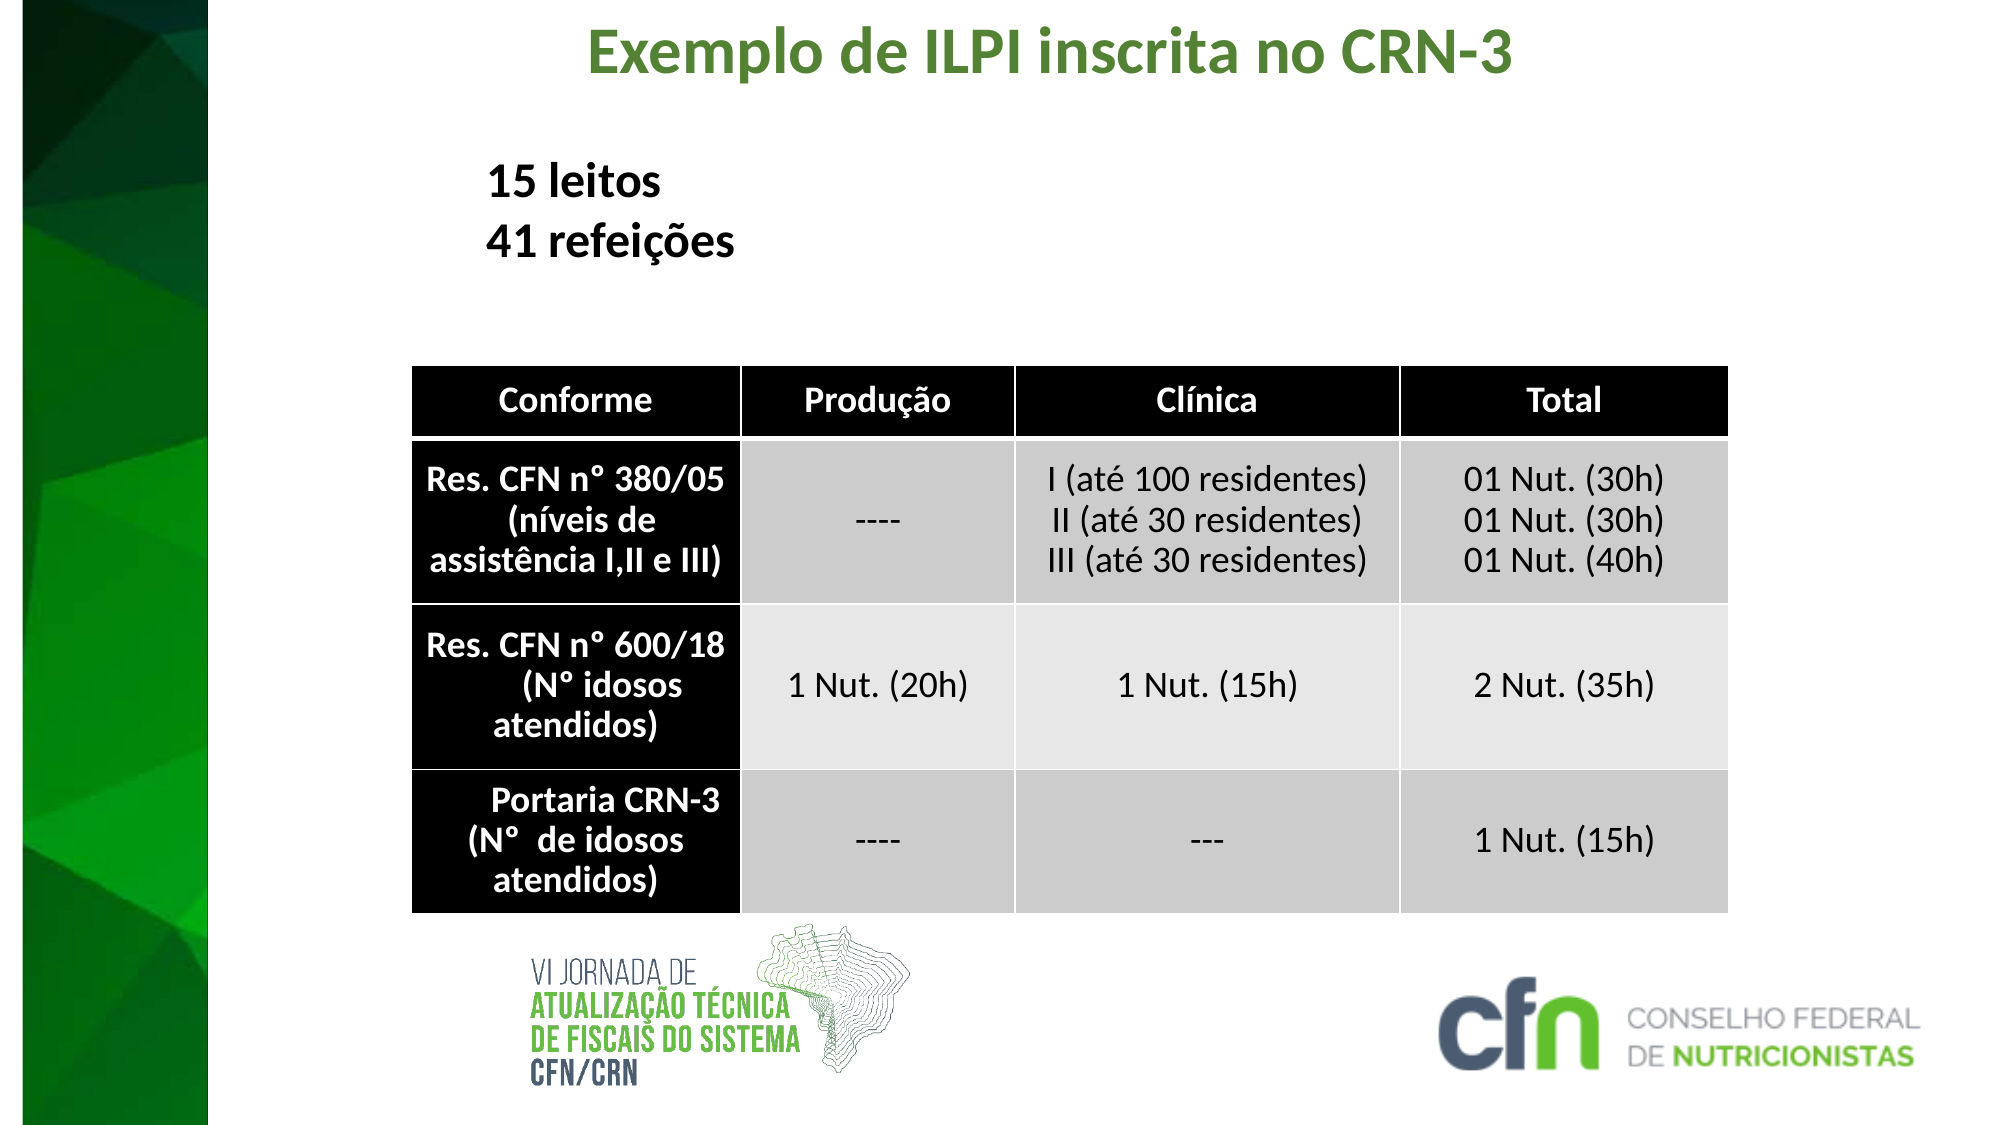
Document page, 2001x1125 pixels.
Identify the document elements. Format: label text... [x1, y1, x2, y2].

table_cell 1 Nut. (15h) [1016, 605, 1399, 769]
picture [1433, 973, 1927, 1075]
table_header Produção [742, 366, 1014, 436]
table_cell 1 Nut. (20h) [742, 605, 1014, 769]
table_cell ---- [742, 770, 1014, 913]
table_header Clínica [1016, 366, 1399, 436]
picture [505, 911, 937, 1103]
table_header Total [1401, 366, 1728, 436]
table_cell PoPPortaria CRN-3 (Nº de idosos atendidos) [412, 770, 740, 913]
table_cell 1 Nut. (15h) [1401, 770, 1728, 913]
table_header Conforme [412, 366, 740, 436]
table_cell --- [1016, 770, 1399, 913]
table_cell ---- [742, 441, 1014, 603]
table_cell Res. CFN nº 380/05 ((níveis de assistência I,II e III) [412, 441, 740, 603]
table_cell 2 Nut. (35h) [1401, 605, 1728, 769]
table_cell I (até 100 residentes) II (até 30 residentes) III (até 30 residentes) [1016, 441, 1399, 603]
picture [22, 0, 208, 1125]
table_cell 01 Nut. (30h) 01 Nut. (30h) 01 Nut. (40h) [1401, 441, 1728, 603]
text_box Exemplo de ILPI inscrita no CRN-3 15 leitos 41 refeições [472, 0, 1629, 335]
table_cell Res. CFN nº 600/18 (Nº(Nº idosos atendidos) [412, 605, 740, 769]
